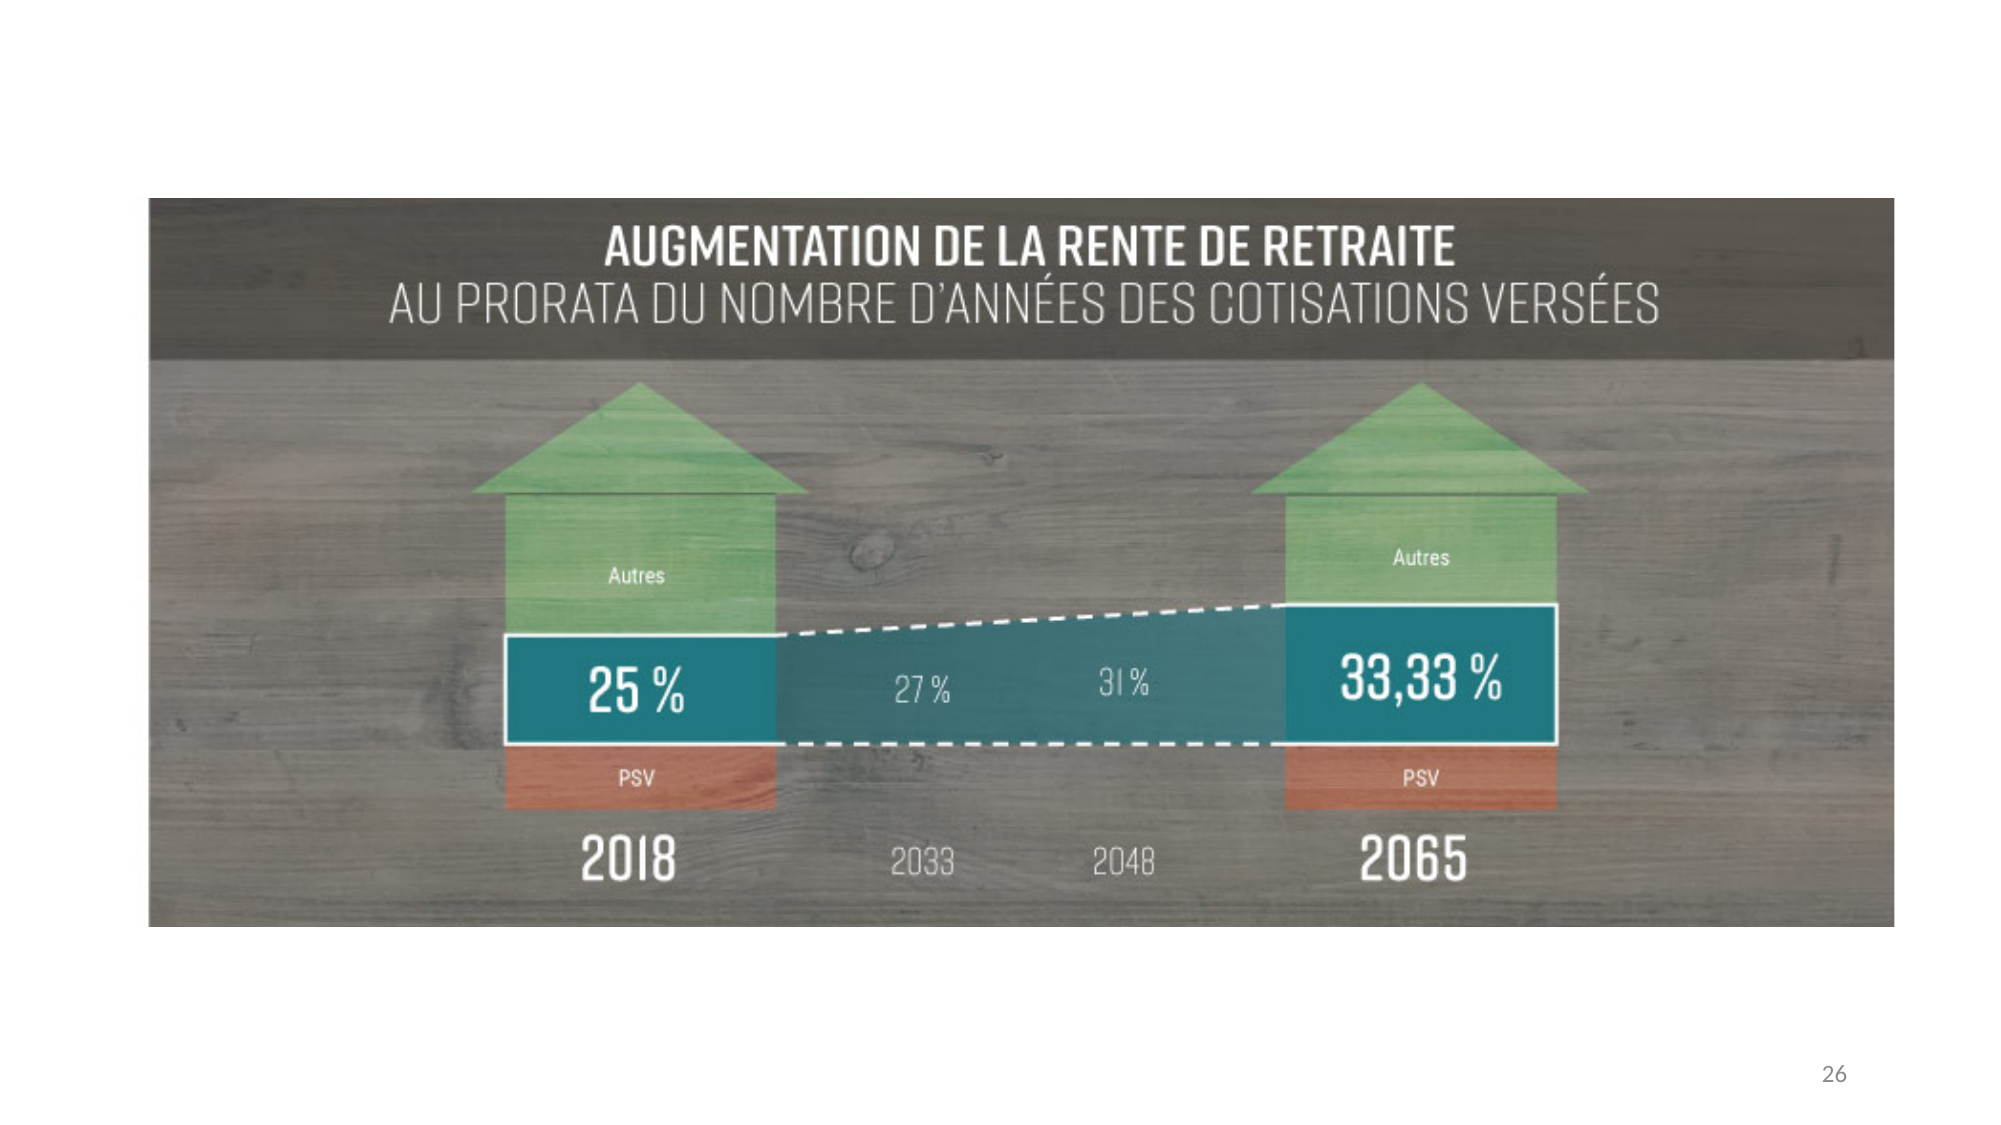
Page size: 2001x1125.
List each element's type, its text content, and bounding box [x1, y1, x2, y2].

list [105, 198, 1895, 927]
slide_number 26 [1412, 1042, 1863, 1103]
